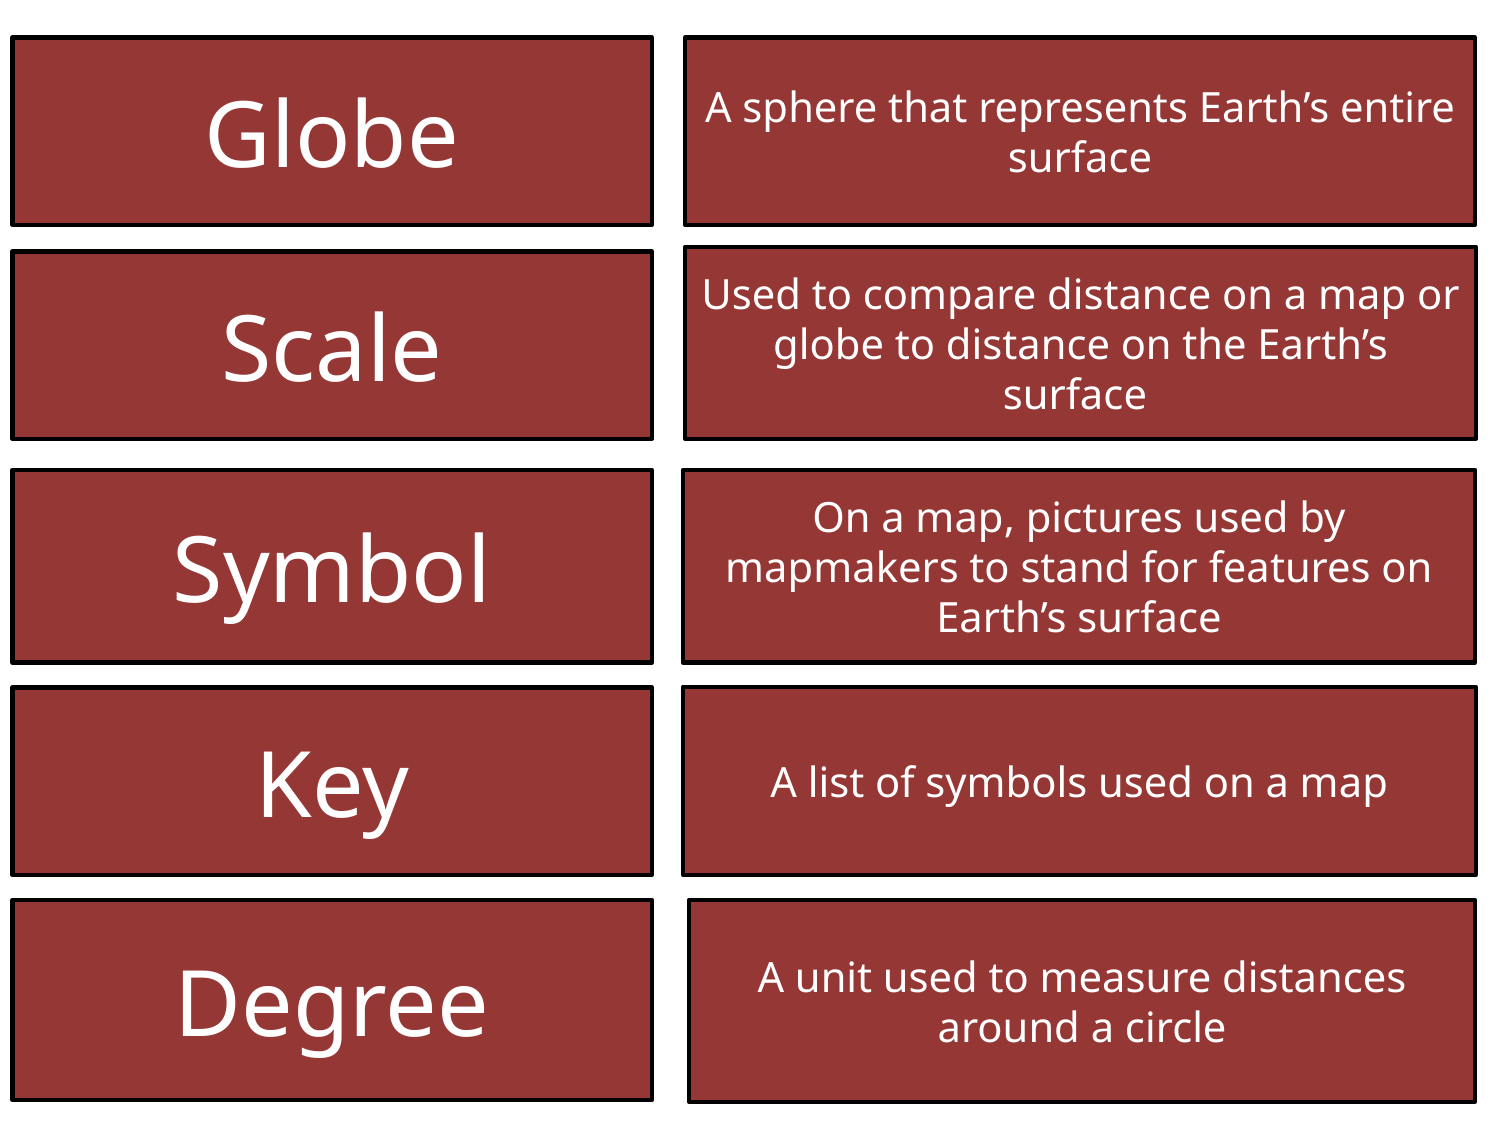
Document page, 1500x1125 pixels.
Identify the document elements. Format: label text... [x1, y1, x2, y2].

text_box Symbol [10, 468, 654, 665]
text_box A sphere that represents Earth’s entire surface [683, 35, 1477, 227]
text_box Used to compare distance on a map or globe to distance on the Earth’s surface [683, 245, 1478, 441]
text_box Key [10, 685, 654, 877]
text_box A unit used to measure distances around a circle [687, 898, 1477, 1104]
text_box Scale [10, 249, 654, 441]
text_box Globe [10, 35, 654, 227]
text_box On a map, pictures used by mapmakers to stand for features on Earth’s surface [681, 468, 1477, 665]
text_box A list of symbols used on a map [681, 685, 1478, 877]
text_box Degree [10, 898, 654, 1102]
